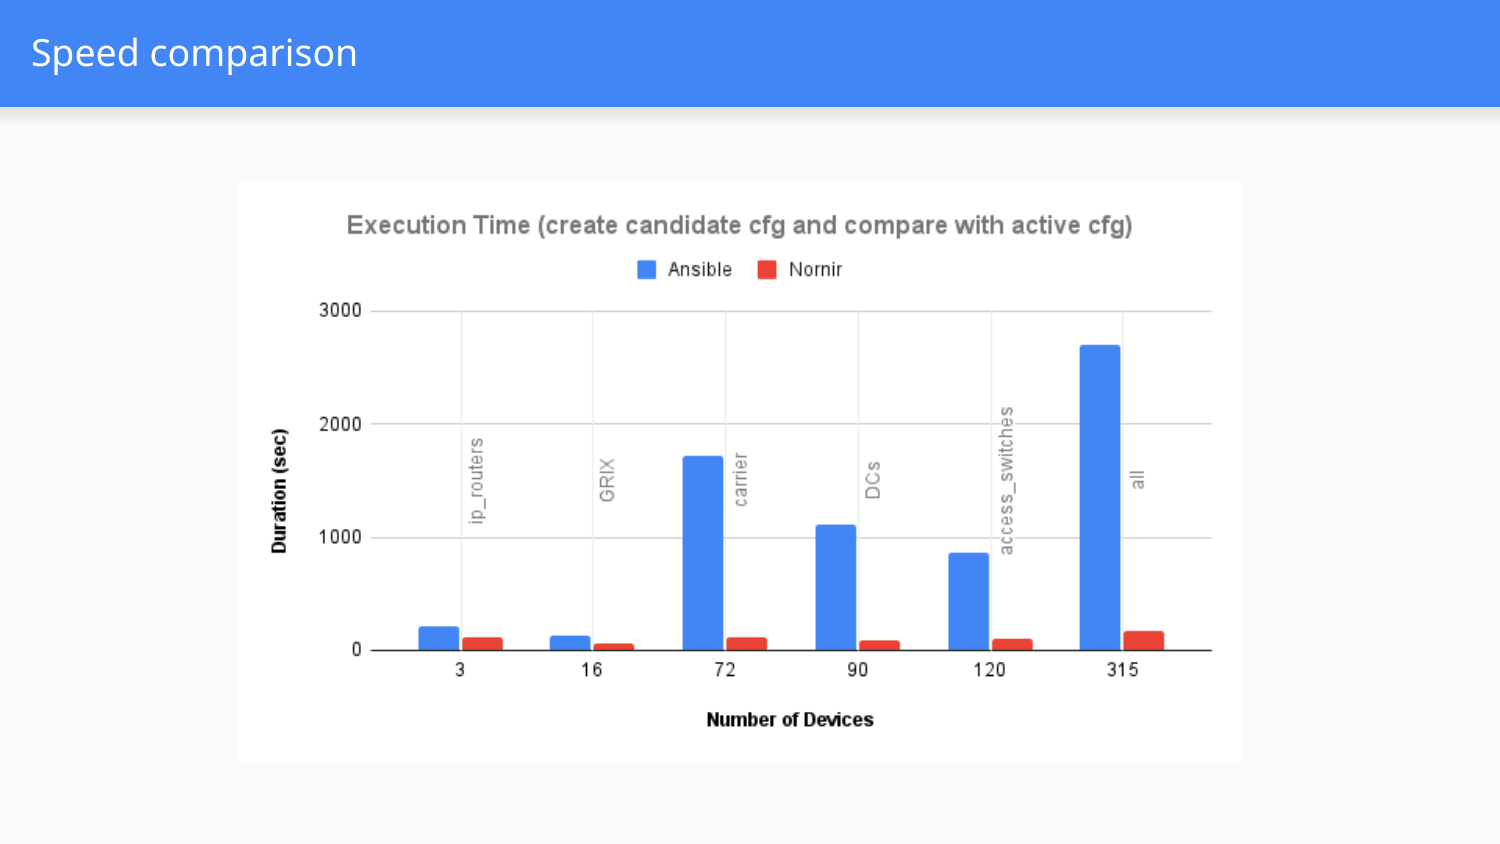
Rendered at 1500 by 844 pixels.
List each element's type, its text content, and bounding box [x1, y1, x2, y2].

picture [238, 180, 1242, 762]
title Speed comparison [16, 2, 1464, 102]
